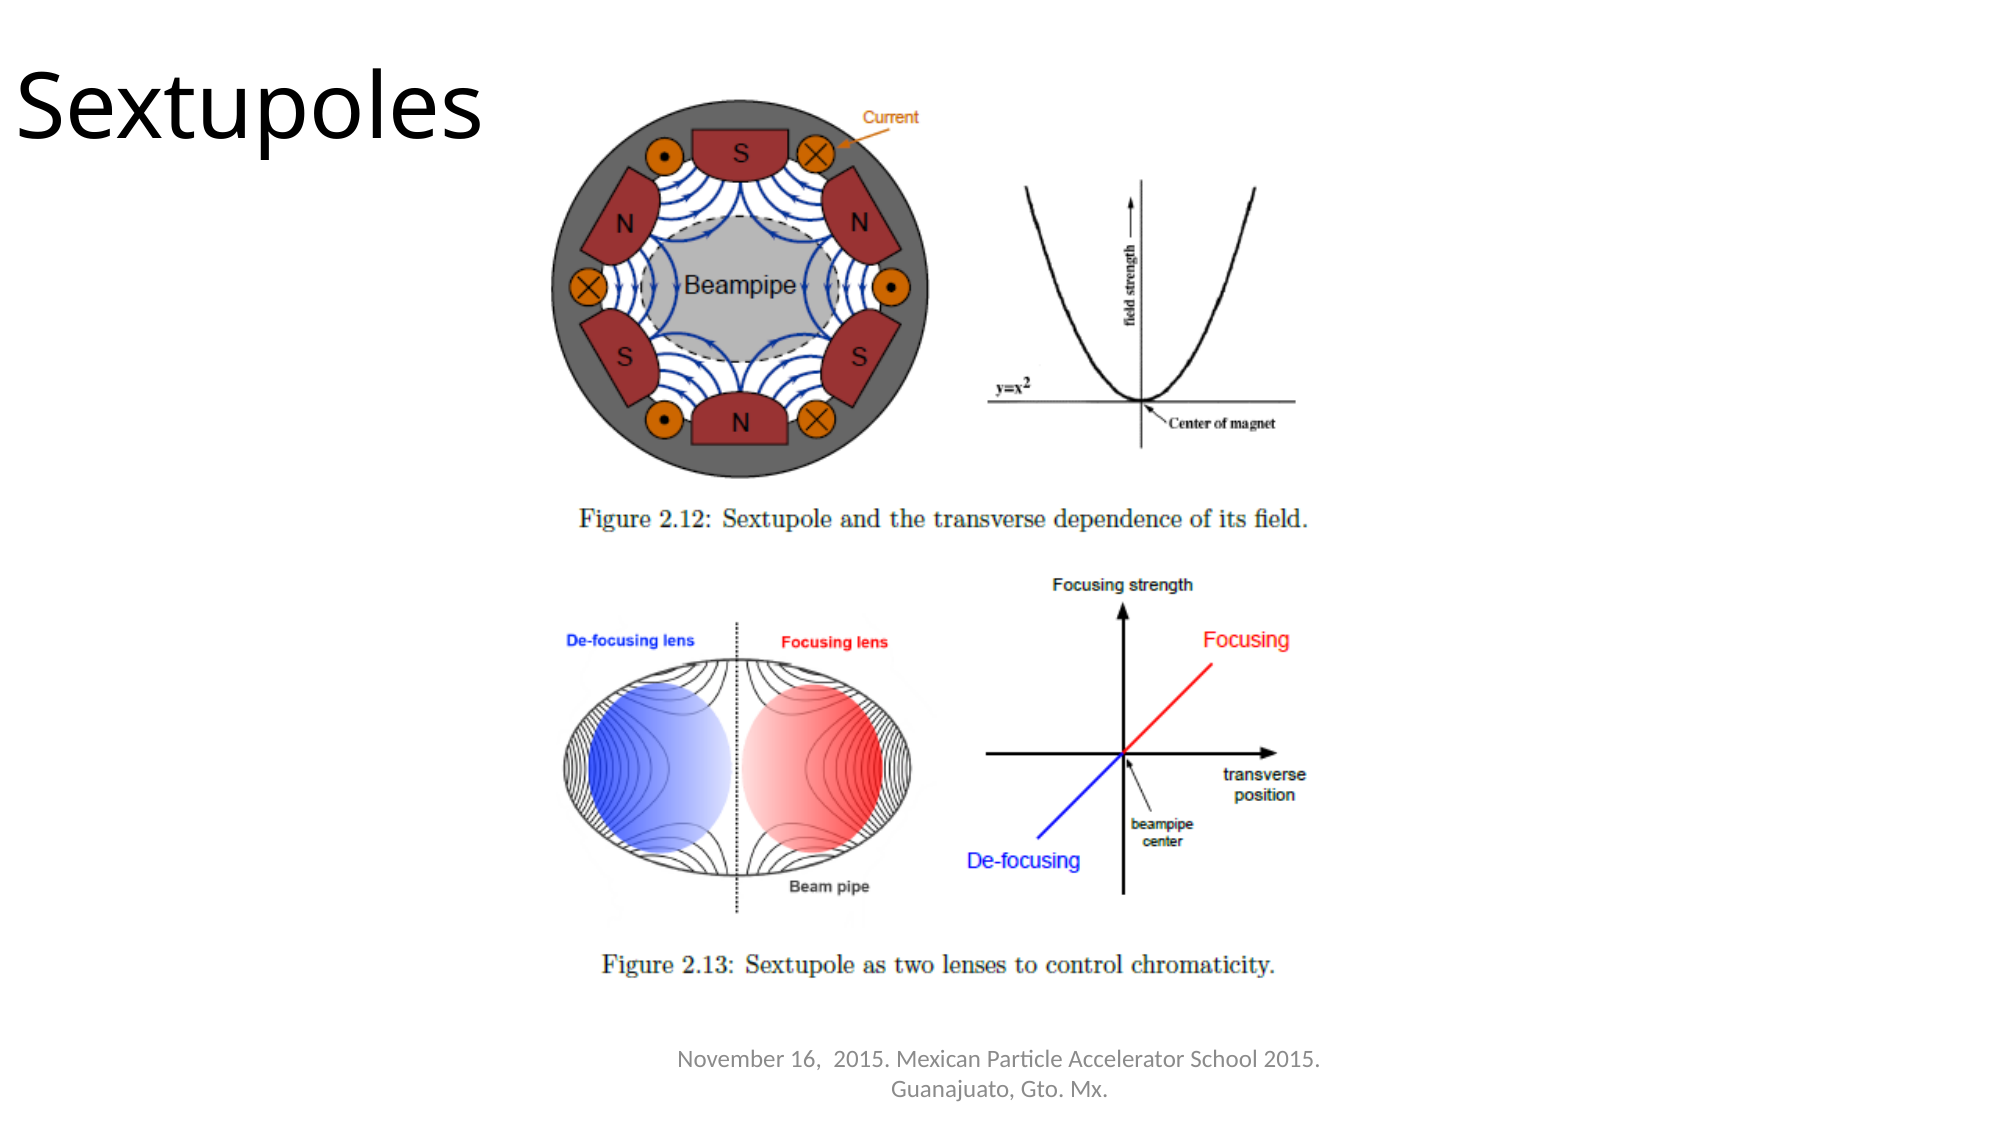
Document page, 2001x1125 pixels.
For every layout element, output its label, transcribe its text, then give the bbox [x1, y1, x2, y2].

picture [539, 78, 1335, 540]
picture [556, 566, 1324, 989]
footer November 16, 2015. Mexican Particle Accelerator School 2015. Guanajuato, Gto. Mx. [662, 1042, 1338, 1103]
title Sextupoles [0, 0, 1725, 218]
